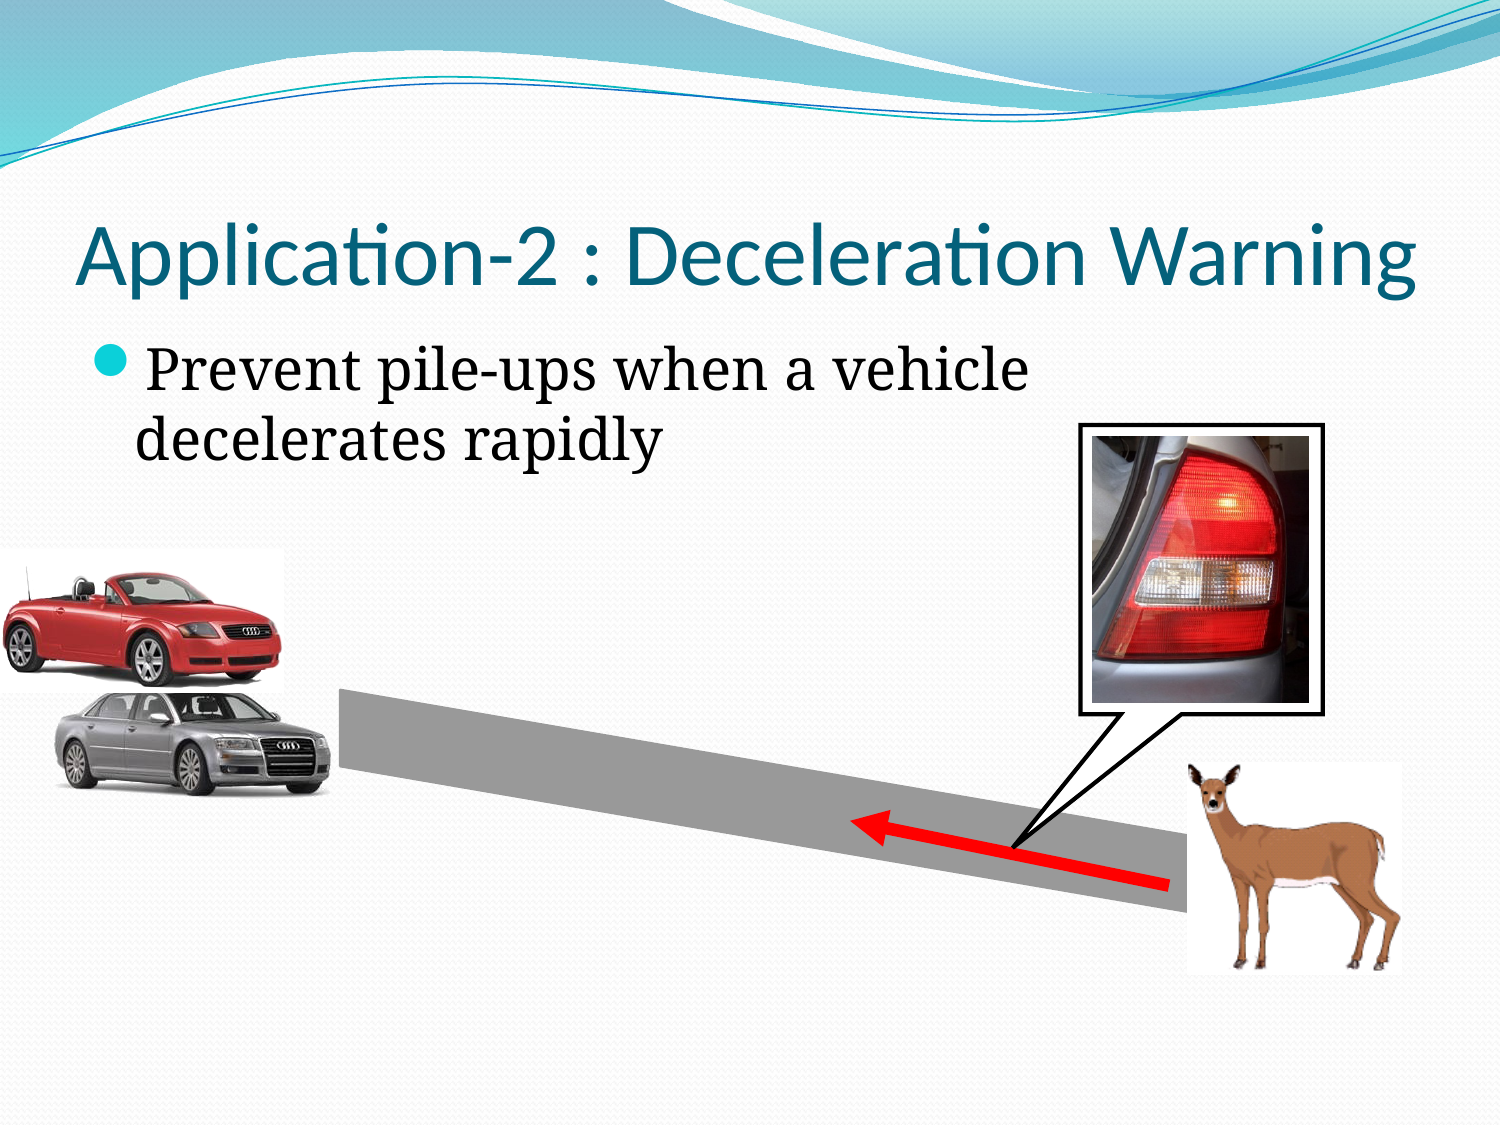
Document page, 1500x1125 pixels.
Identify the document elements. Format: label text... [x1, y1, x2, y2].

picture [0, 549, 284, 693]
picture [337, 687, 1182, 913]
text_box Prevent pile-ups when a vehicle decelerates rapidly [74, 324, 1369, 516]
title Application-2 : Deceleration Warning [75, 115, 1425, 303]
picture [49, 662, 334, 806]
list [1187, 762, 1402, 976]
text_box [849, 424, 1323, 886]
